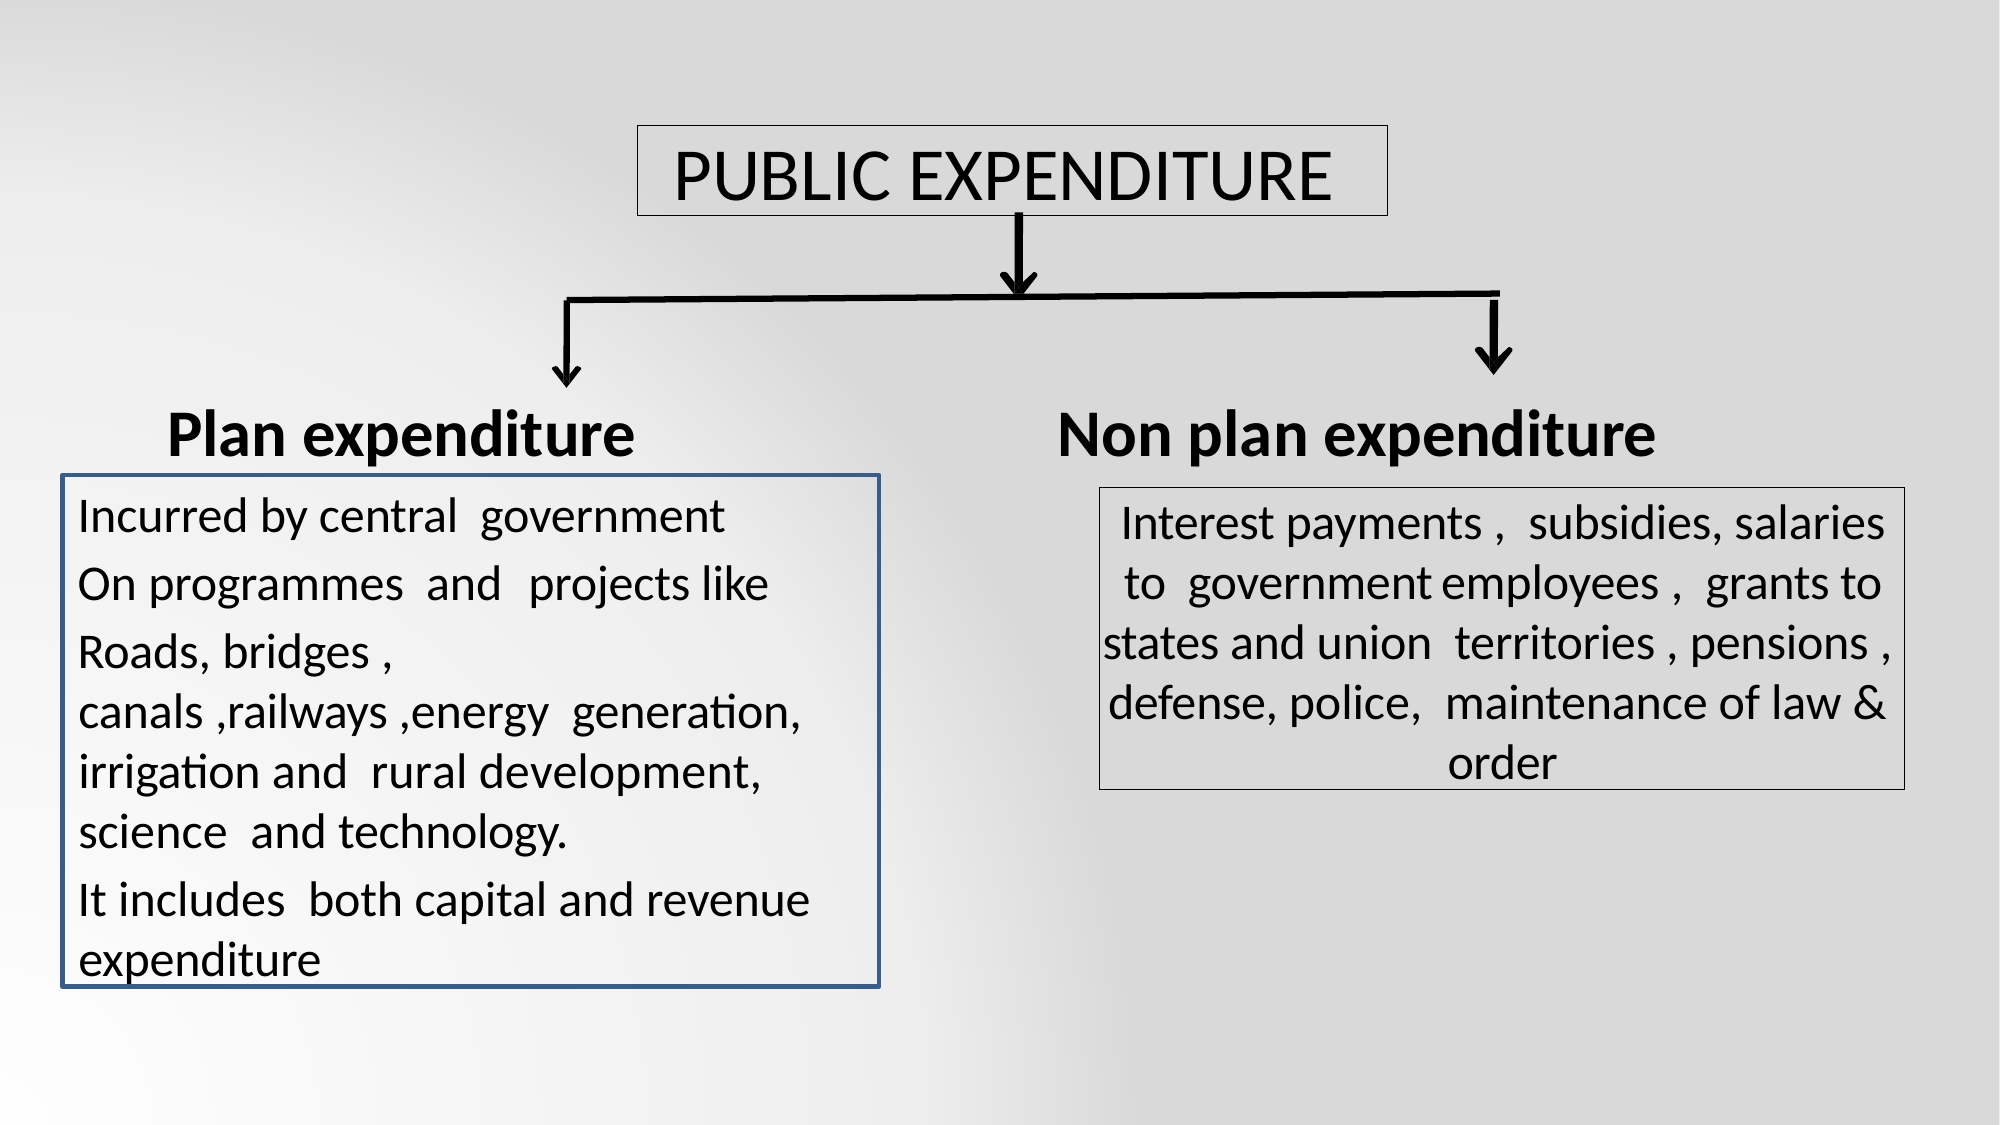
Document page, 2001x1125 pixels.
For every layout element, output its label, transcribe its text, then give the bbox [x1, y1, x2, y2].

text_box [1475, 299, 1513, 375]
text_box Incurred by central government On programmes and projects like Roads, bridges , canals ,railways ,energy generation, irrigation and rural development, science and technology. It includes both capital and revenue expenditure [62, 474, 880, 987]
text_box Plan expenditure Non plan expenditure [150, 387, 1885, 470]
text_box Interest payments , subsidies, salaries to government employees , grants to states and union territories , pensions , defense, police, maintenance of law & order [1099, 487, 1905, 790]
picture [0, 0, 2000, 1125]
title PUBLIC EXPENDITURE [637, 125, 1388, 216]
text_box [999, 216, 1038, 296]
text_box [551, 300, 582, 388]
